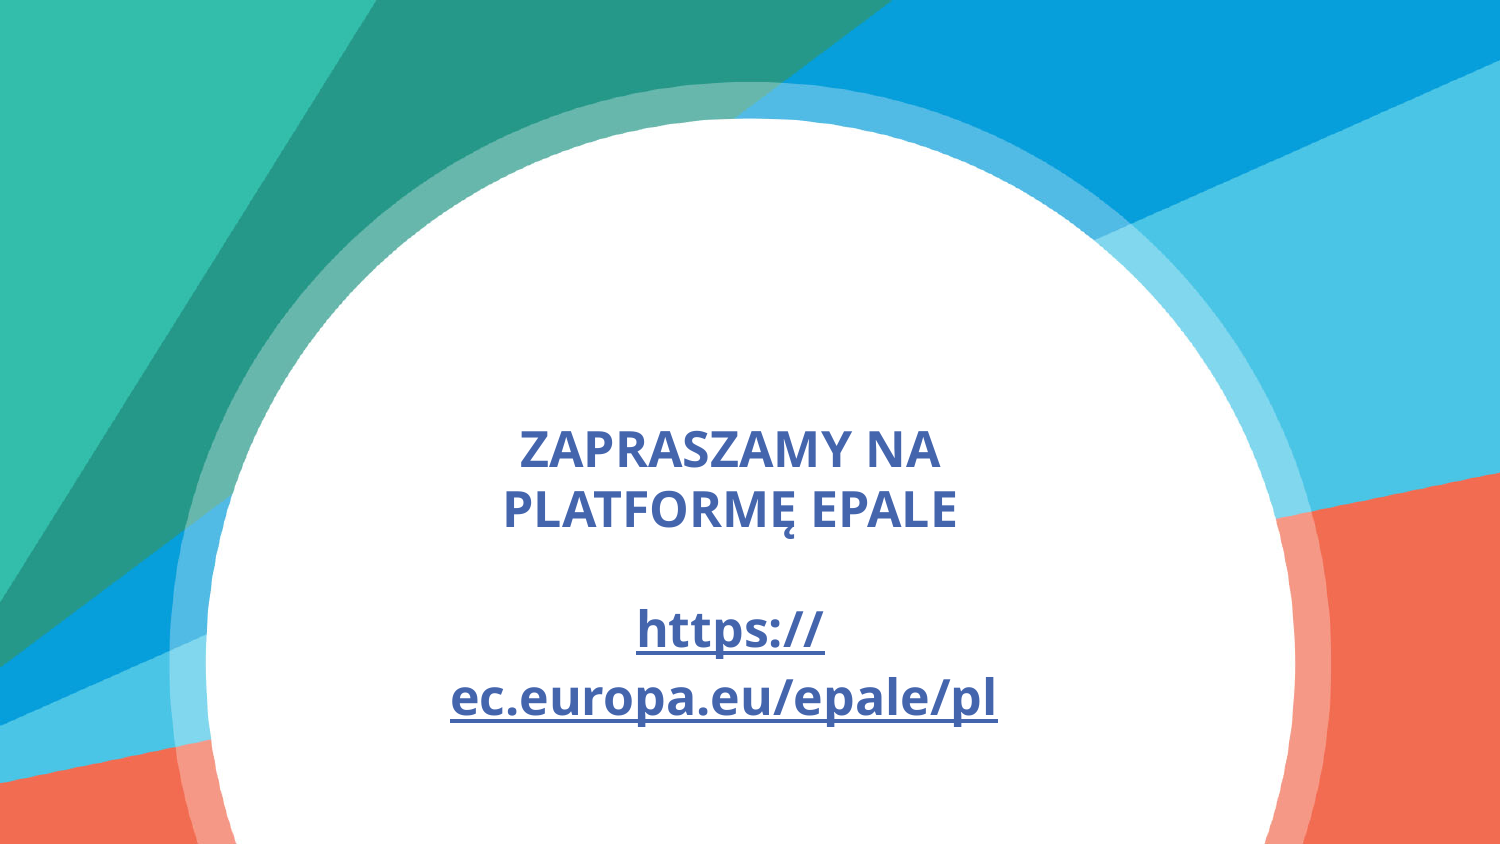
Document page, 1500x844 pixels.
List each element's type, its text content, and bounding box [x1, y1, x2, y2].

picture [0, 0, 1500, 844]
text_box ZAPRASZAMY NA PLATFORMĘ EPALE https://ec.europa.eu/epale/pl [355, 410, 1106, 742]
